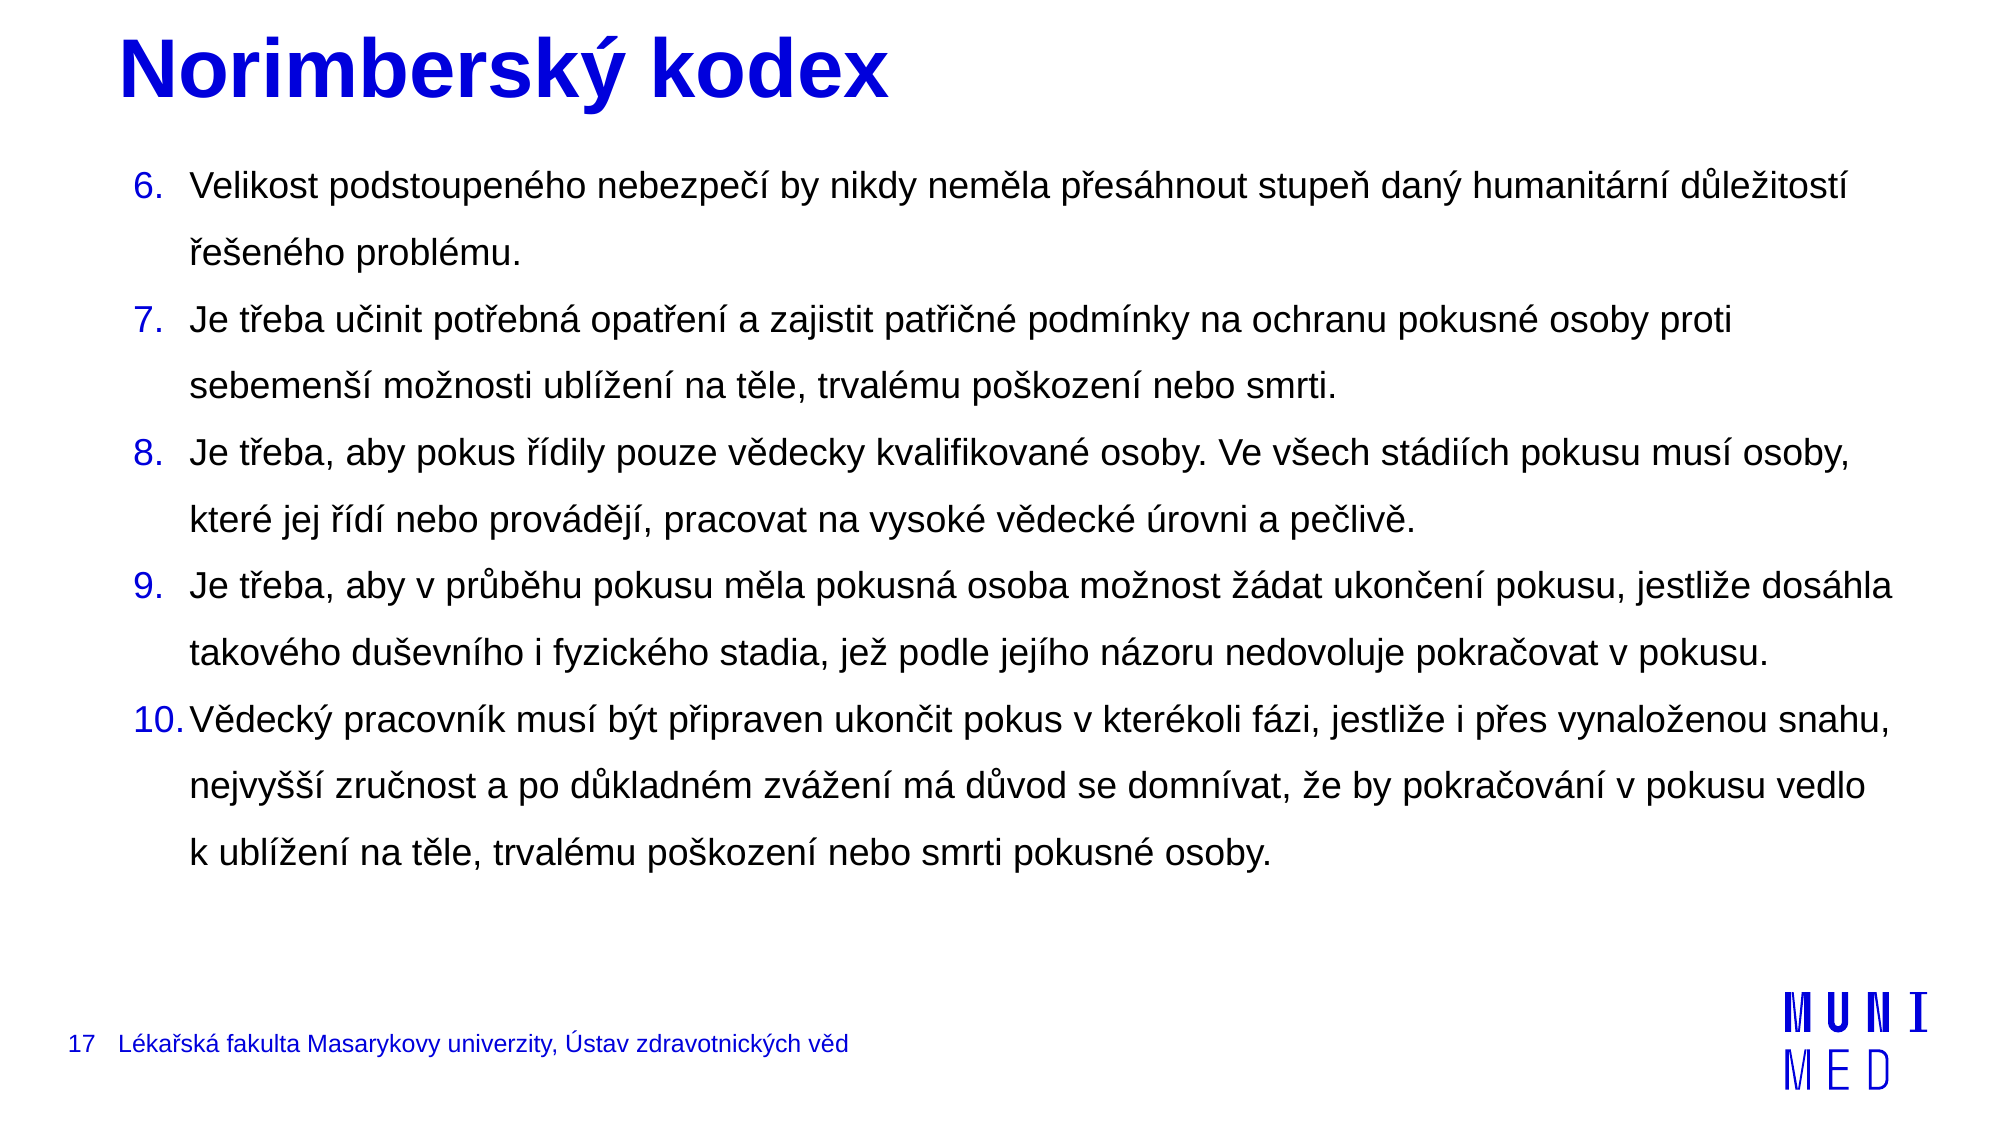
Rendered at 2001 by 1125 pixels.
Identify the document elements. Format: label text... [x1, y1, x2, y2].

footer Lékařská fakulta Masarykovy univerzity, Ústav zdravotnických věd [118, 1021, 1418, 1063]
list Velikost podstoupeného nebezpečí by nikdy neměla přesáhnout stupeň daný humanitární důležitostí řešeného problému. Je třeba učinit potřebná opatření a zajistit patřičné podmínky na ochranu pokusné osoby proti sebemenší možnosti ublížení na těle, trvalému poškození nebo smrti. Je třeba, aby pokus řídily pouze vědecky kvalifikované osoby. Ve všech stádiích pokusu musí osoby, které jej řídí nebo provádějí, pracovat na vysoké vědecké úrovni a pečlivě. Je třeba, aby v průběhu pokusu měla pokusná osoba možnost žádat ukončení pokusu, jestliže dosáhla takového duševního i fyzického stadia, jež podle jejího názoru nedovoluje pokračovat v pokusu. Vědecký pracovník musí být připraven ukončit pokus v kterékoli fázi, jestliže i přes vynaloženou snahu, nejvyšší zručnost a po důkladném zvážení má důvod se domnívat, že by pokračování v pokusu vedlo k ublížení na těle, trvalému poškození nebo smrti pokusné osoby. [118, 132, 1911, 975]
title Norimberský kodex [118, 30, 1883, 105]
slide_number 17 [67, 1021, 110, 1063]
